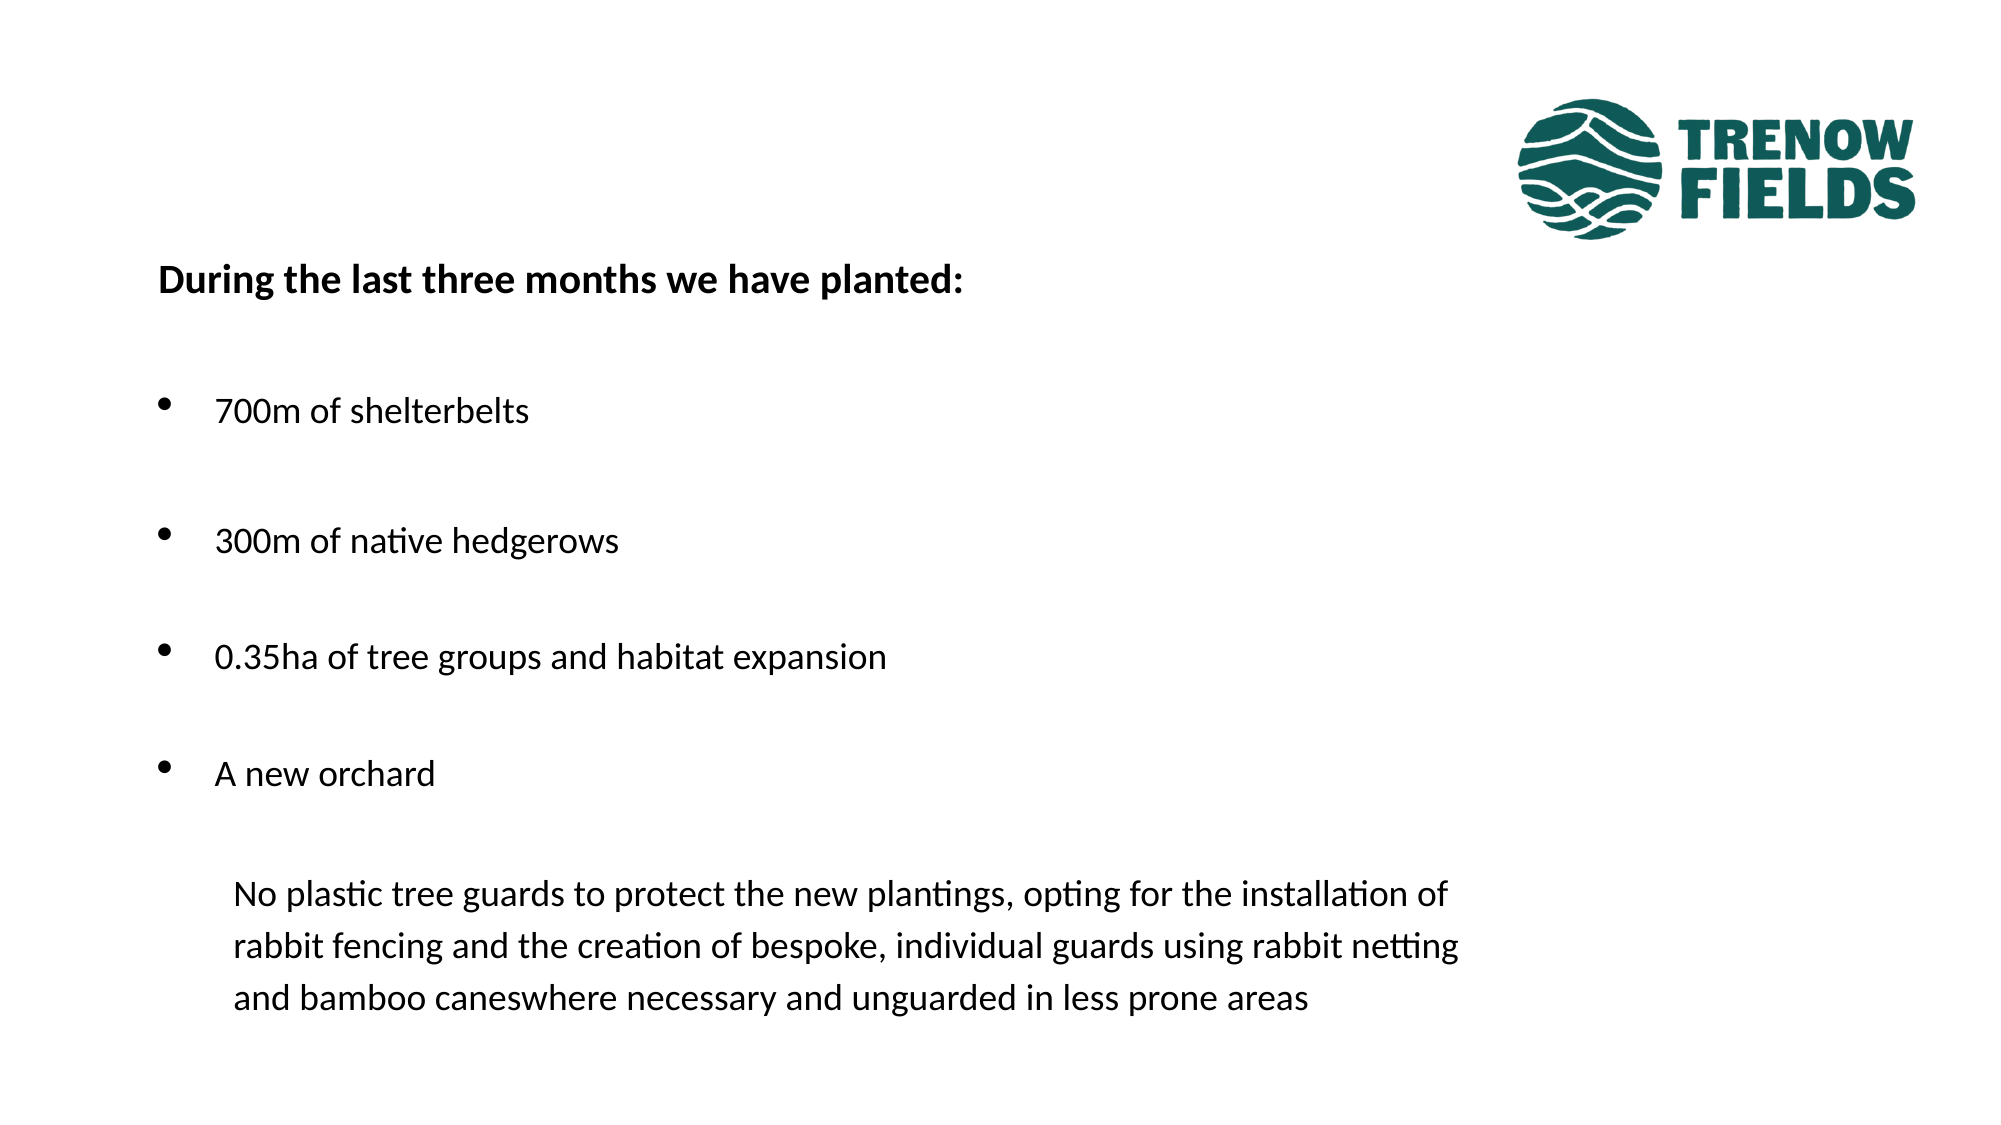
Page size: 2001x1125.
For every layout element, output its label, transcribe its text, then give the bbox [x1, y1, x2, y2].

picture [1515, 96, 1920, 242]
text_box During the last three months we have planted: 700m of shelterbelts 300m of native hedgerows 0.35ha of tree groups and habitat expansion A new orchard No plastic tree guards to protect the new plantings, opting for the installation of rabbit fencing and the creation of bespoke, individual guards using rabbit netting and bamboo caneswhere necessary and unguarded in less prone areas [143, 240, 1537, 1073]
